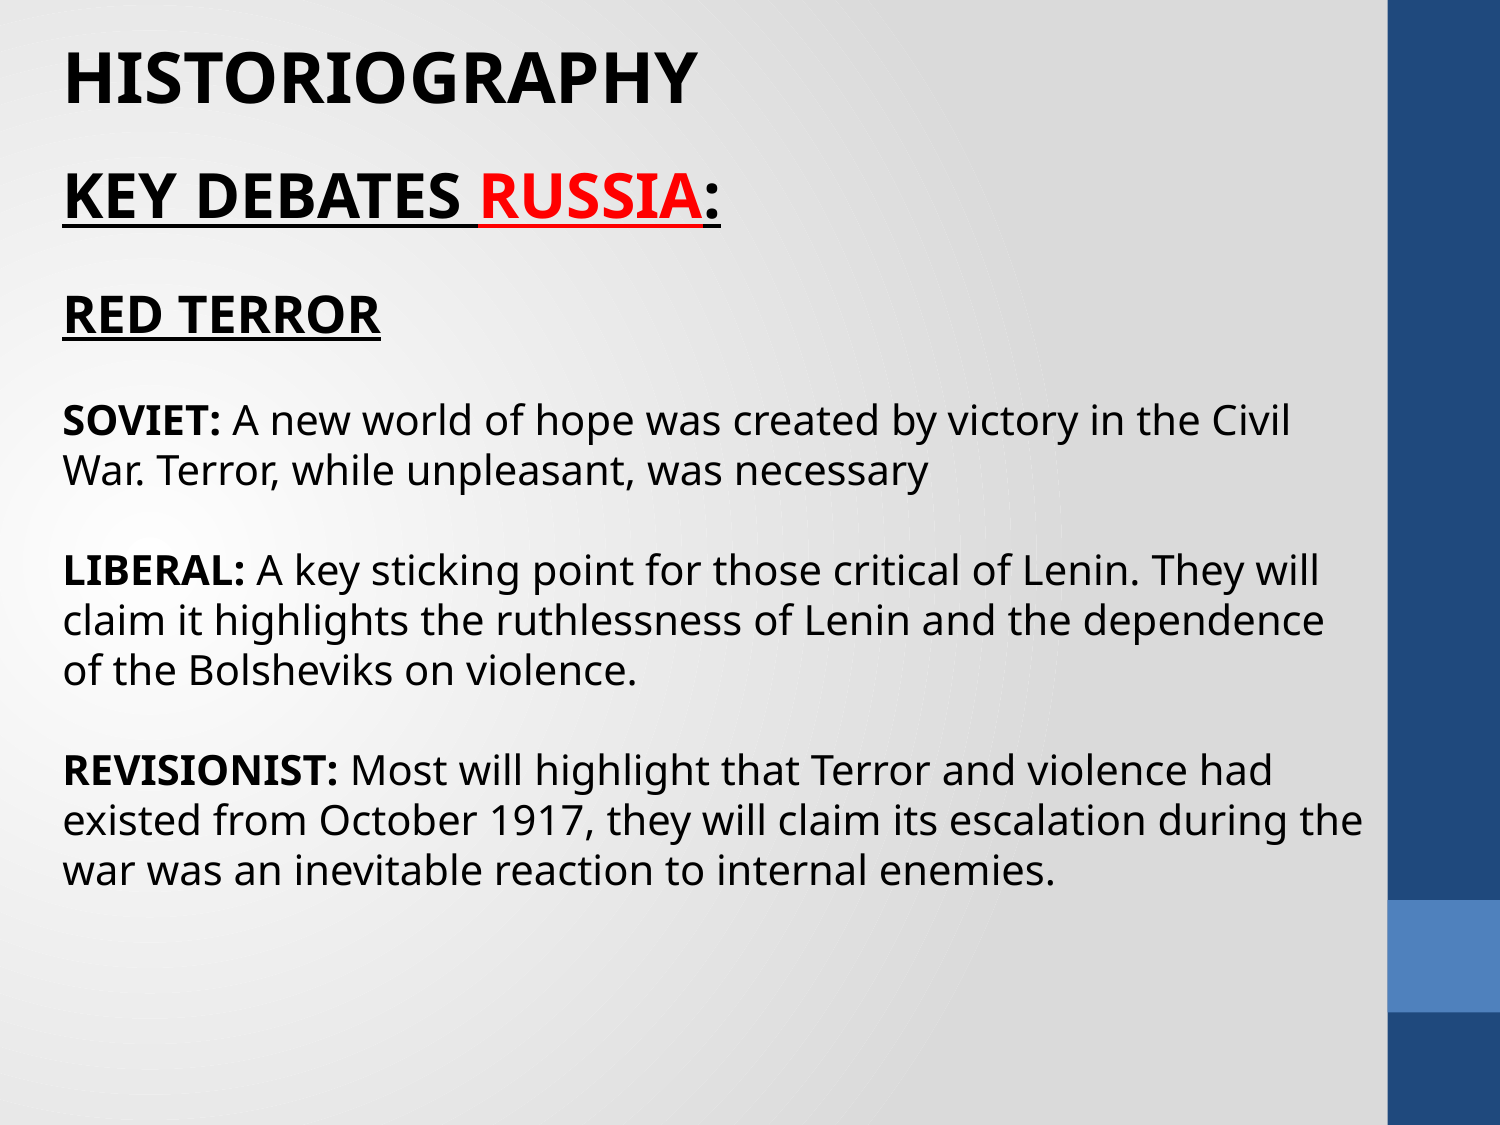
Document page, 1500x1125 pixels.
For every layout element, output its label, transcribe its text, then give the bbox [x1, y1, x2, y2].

text_box KEY DEBATES RUSSIA: RED TERROR SOVIET: A new world of hope was created by victory in the Civil War. Terror, while unpleasant, was necessary LIBERAL: A key sticking point for those critical of Lenin. They will claim it highlights the ruthlessness of Lenin and the dependence of the Bolsheviks on violence. REVISIONIST: Most will highlight that Terror and violence had existed from October 1917, they will claim its escalation during the war was an inevitable reaction to internal enemies. [47, 149, 1388, 952]
text_box HISTORIOGRAPHY [47, 25, 1158, 125]
